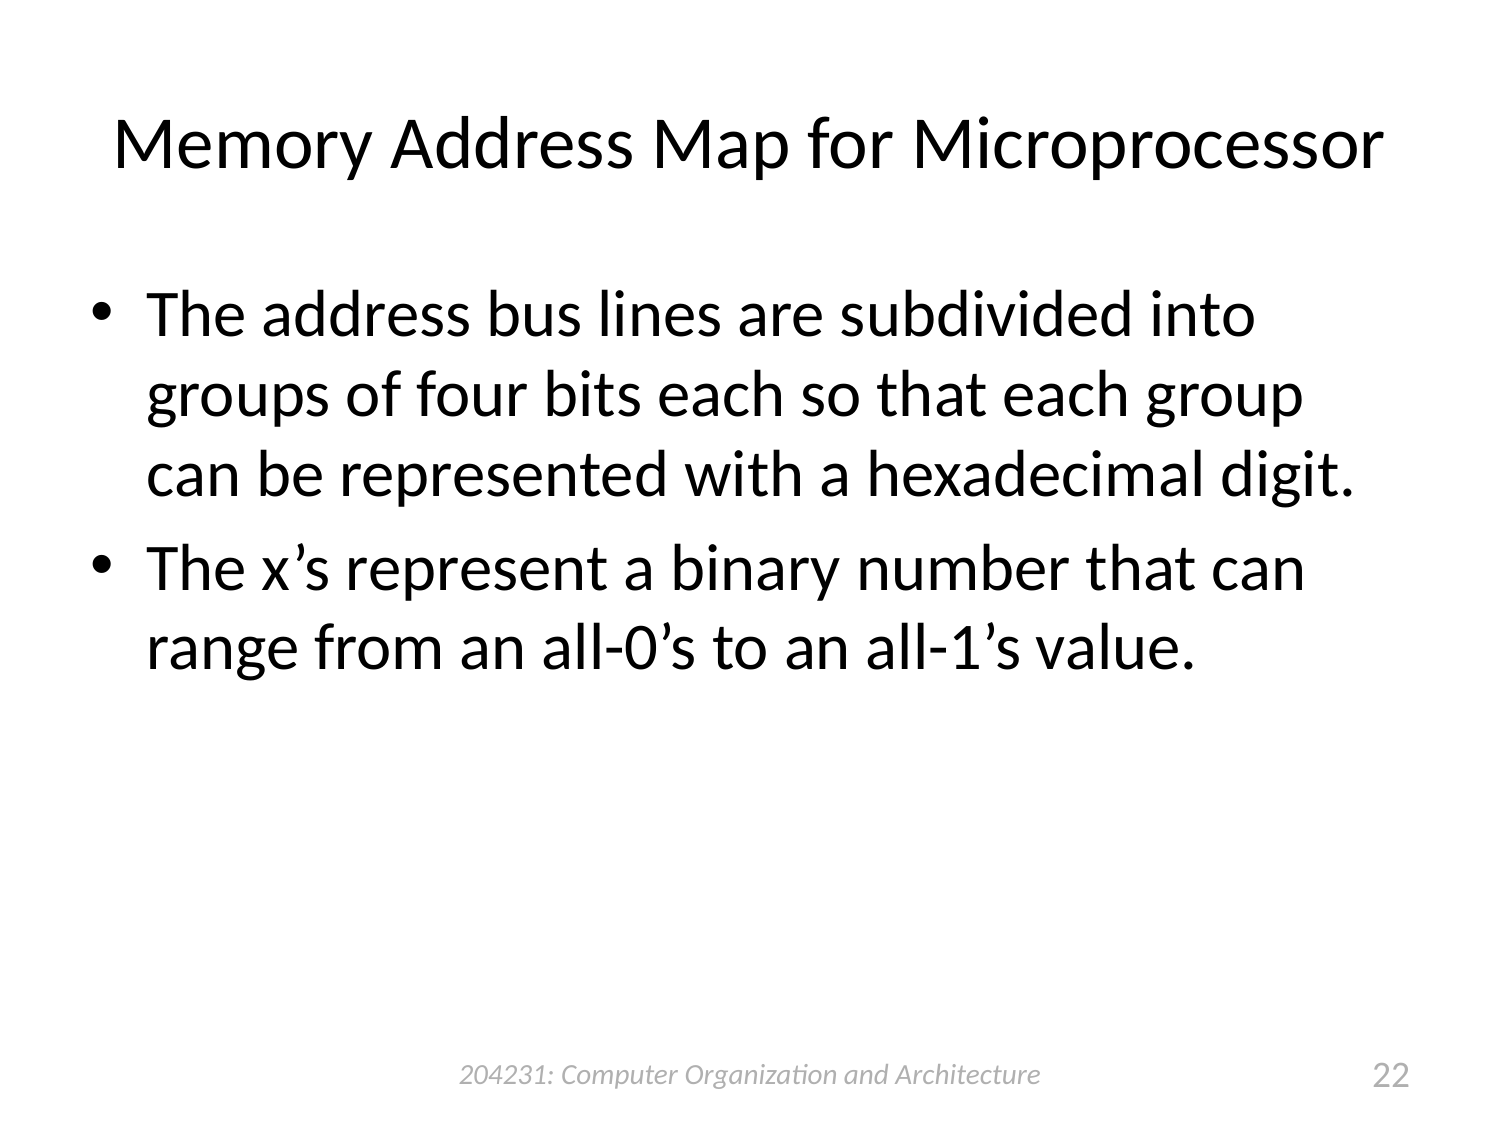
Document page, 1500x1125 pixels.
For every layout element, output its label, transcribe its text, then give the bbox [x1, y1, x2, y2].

footer 204231: Computer Organization and Architecture [348, 1042, 1074, 1103]
list The address bus lines are subdivided into groups of four bits each so that each group can be represented with a hexadecimal digit. The x’s represent a binary number that can range from an all-0’s to an all-1’s value. [75, 262, 1425, 1005]
title Memory Address Map for Microprocessor [75, 45, 1425, 233]
slide_number 22 [1074, 1042, 1425, 1103]
